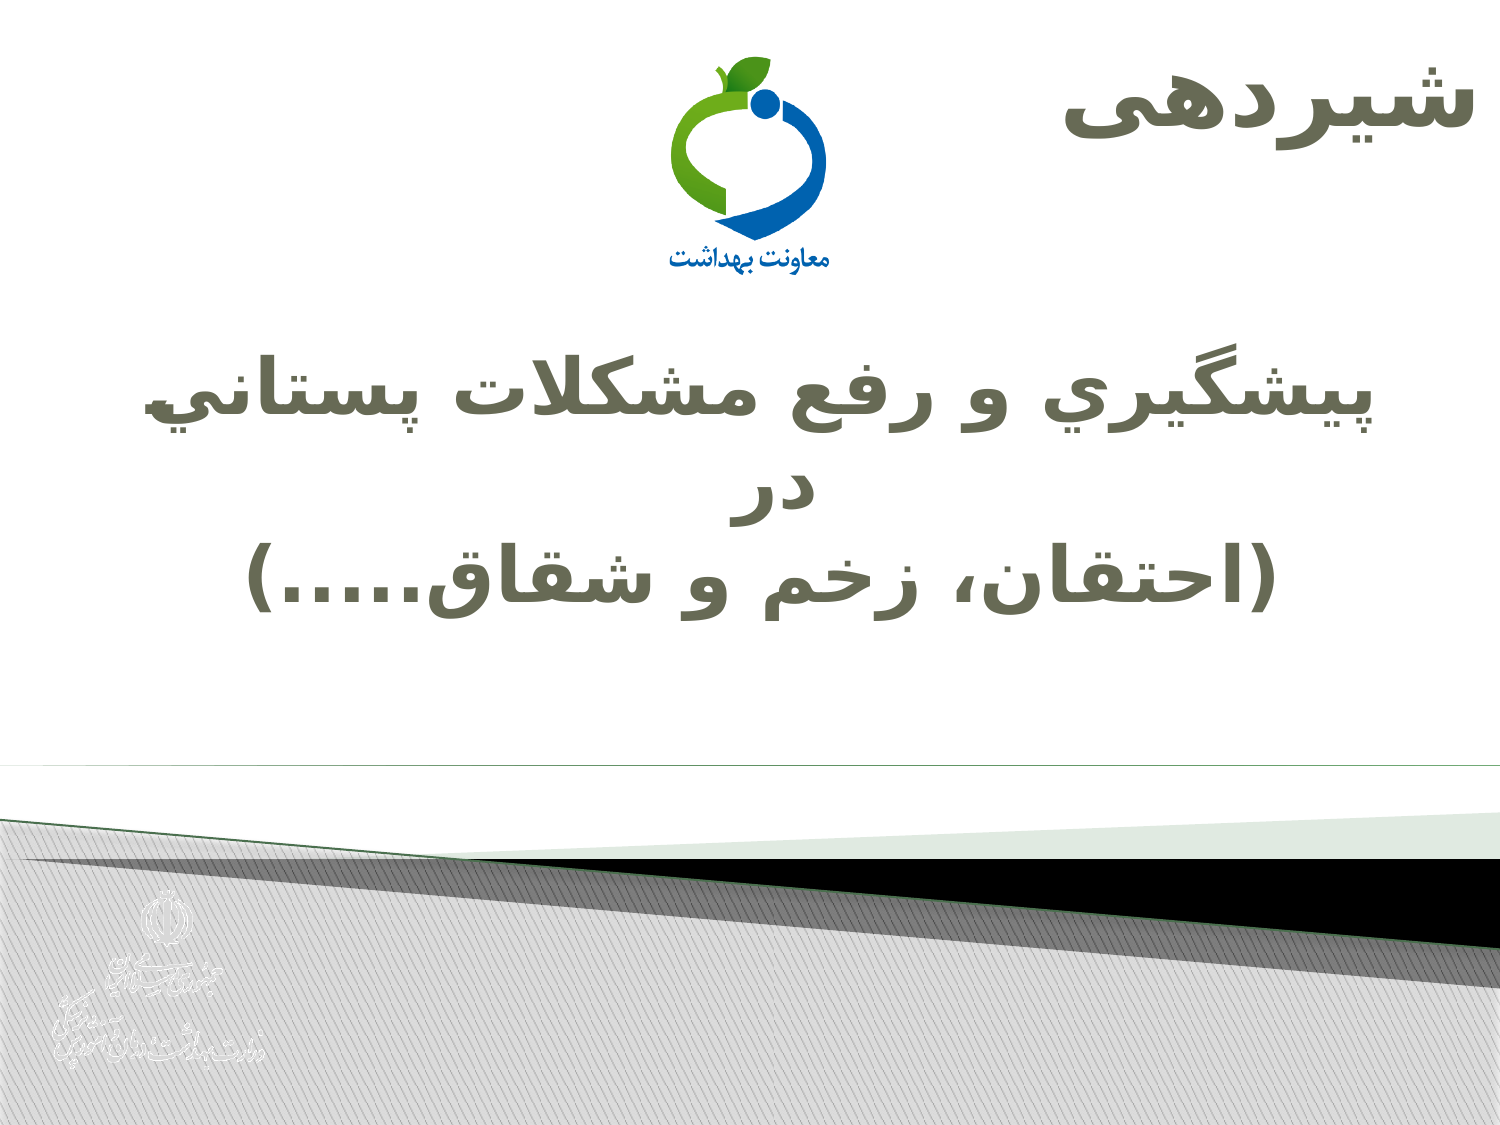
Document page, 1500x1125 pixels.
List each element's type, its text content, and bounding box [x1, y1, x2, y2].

picture [609, 50, 878, 285]
picture [5, 859, 1500, 989]
title پيشگيري و رفع مشكلات پستاني در (احتقان، زخم و شقاق.....) [125, 324, 1400, 626]
text_box شیردهی [1044, 19, 1498, 155]
